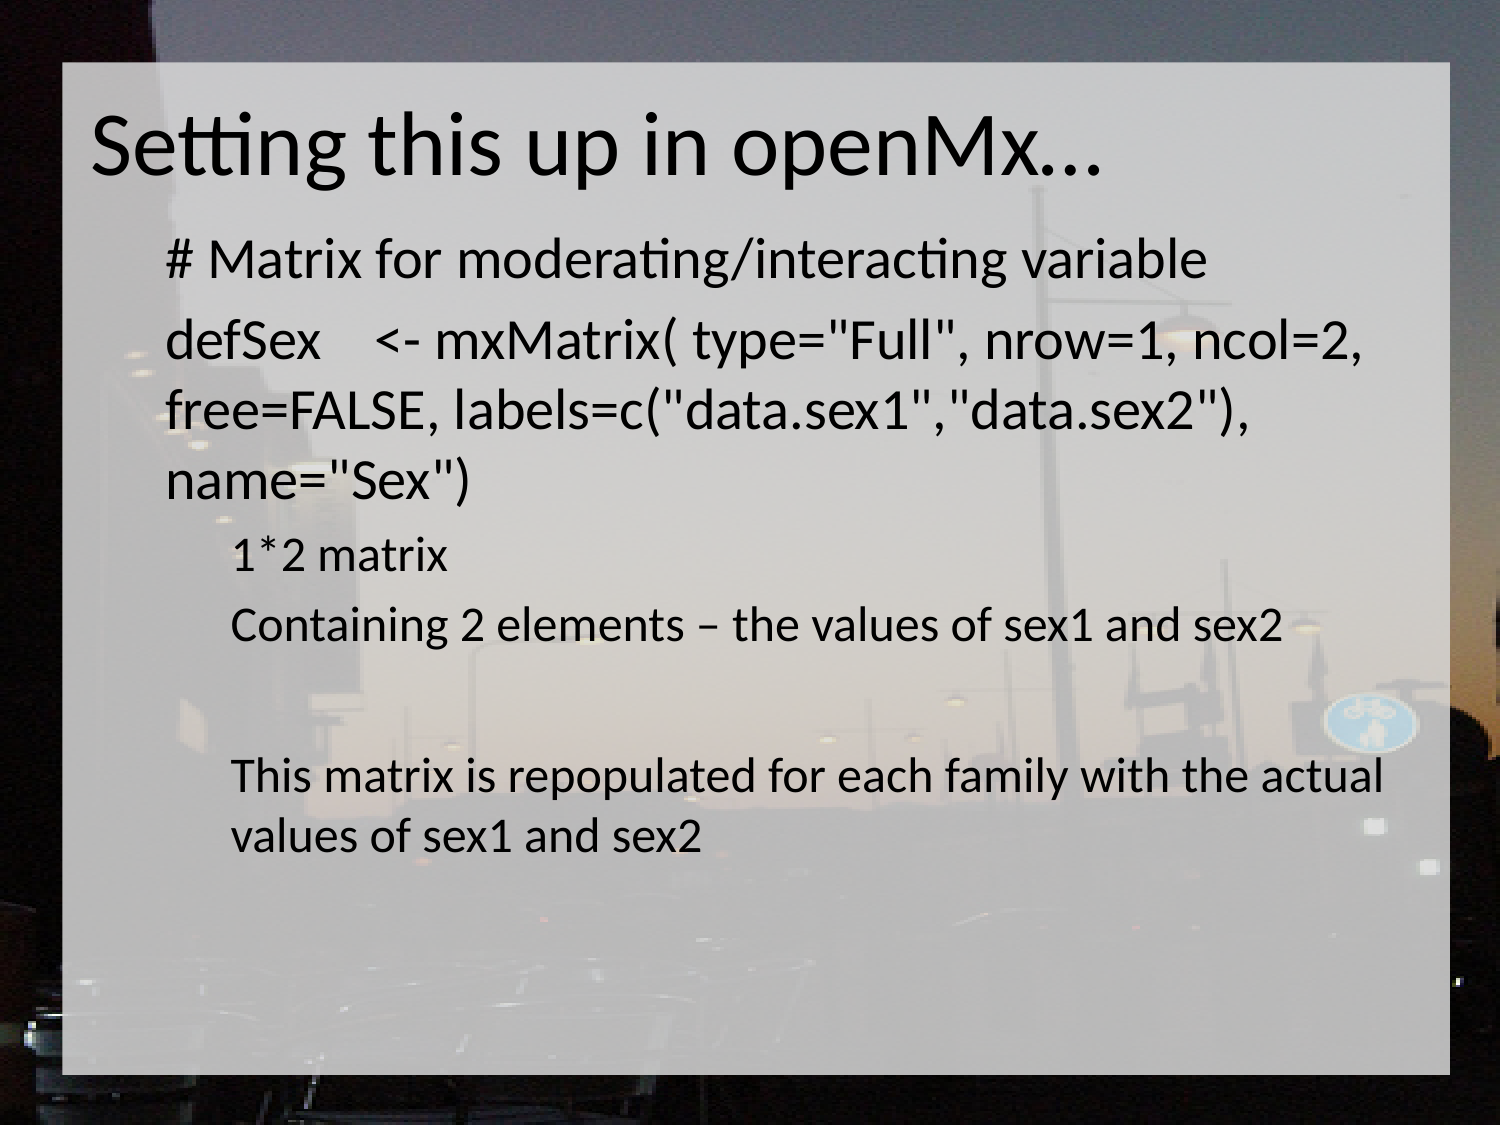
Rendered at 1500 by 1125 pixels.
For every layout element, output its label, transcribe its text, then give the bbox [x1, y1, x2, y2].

text_box [60, 60, 1452, 1077]
title Setting this up in openMx… [75, 45, 1425, 233]
picture [0, 0, 1500, 1125]
